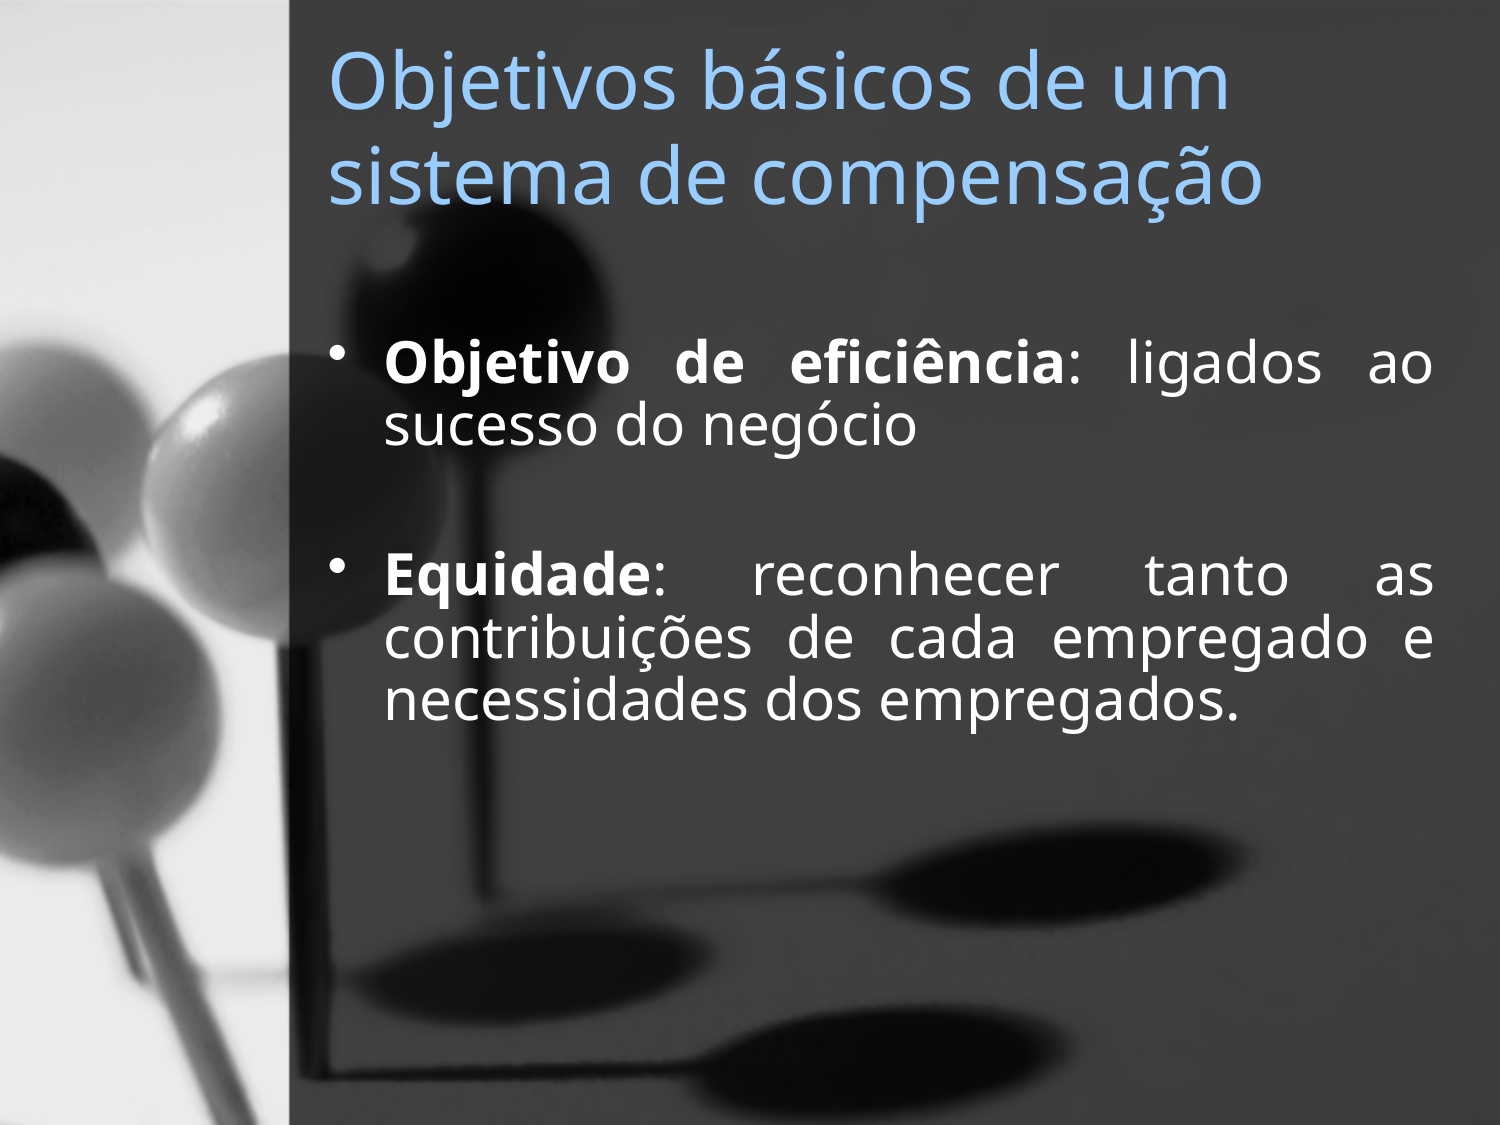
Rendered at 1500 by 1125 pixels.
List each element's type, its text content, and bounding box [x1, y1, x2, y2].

picture [0, 0, 1500, 1125]
list Objetivo de eficiência: ligados ao sucesso do negócio Equidade: reconhecer tanto as contribuições de cada empregado e necessidades dos empregados. [312, 324, 1450, 1000]
title Objetivos básicos de um sistema de compensação [312, 37, 1450, 213]
